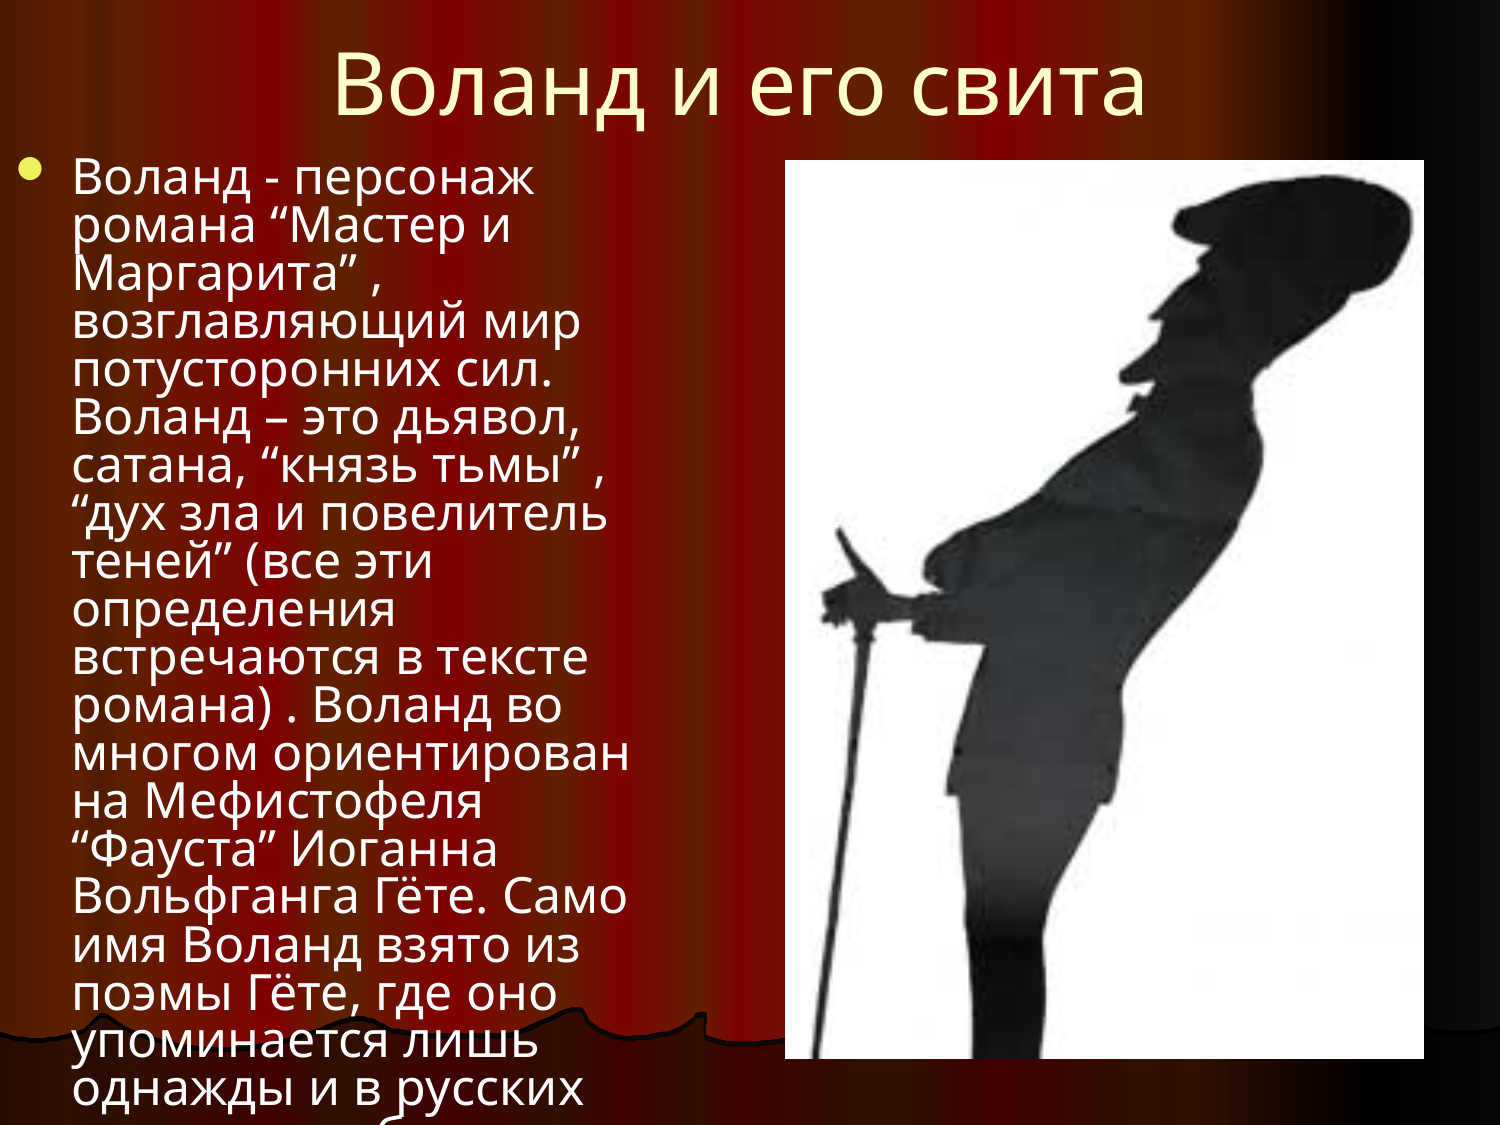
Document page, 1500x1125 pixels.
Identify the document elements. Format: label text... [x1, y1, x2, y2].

title Воланд и его свита [64, 0, 1416, 162]
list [785, 160, 1424, 1059]
list Воланд - персонаж романа “Мастер и Маргарита” , возглавляющий мир потусторонних сил. Воланд – это дьявол, сатана, “князь тьмы” , “дух зла и повелитель теней” (все эти определения встречаются в тексте романа) . Воланд во многом ориентирован на Мефистофеля “Фауста” Иоганна Вольфганга Гёте. Само имя Воланд взято из поэмы Гёте, где оно упоминается лишь однажды и в русских переводах обычно опускается. [0, 148, 710, 1125]
